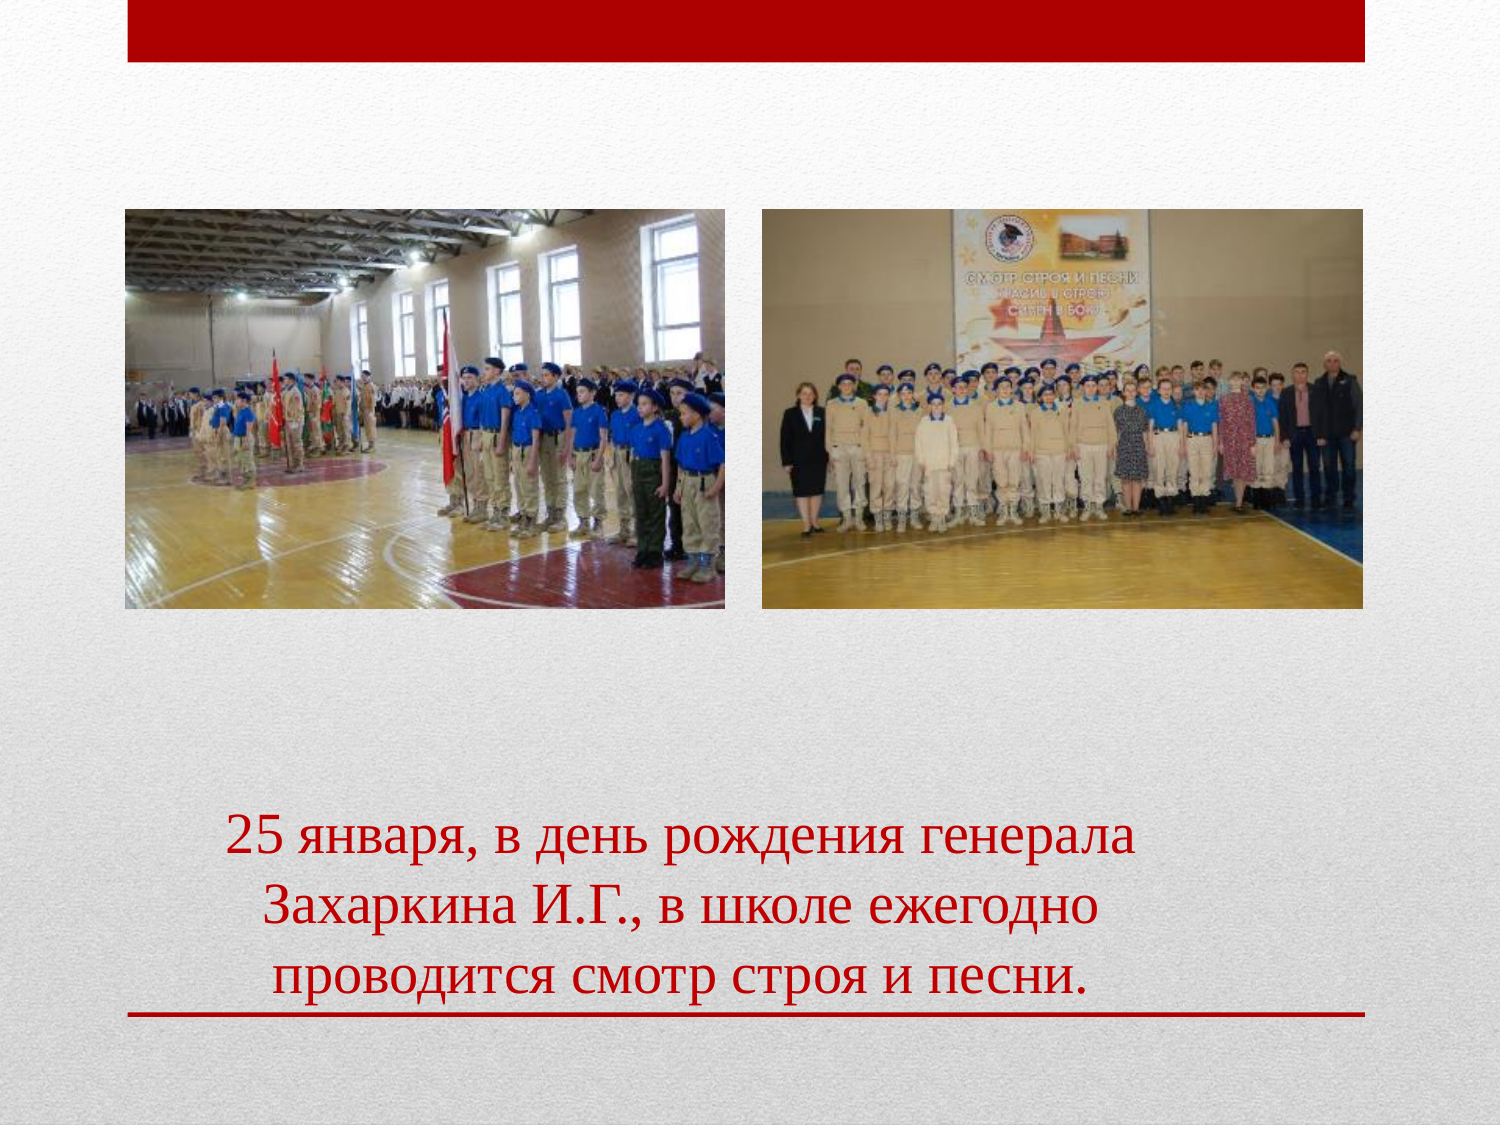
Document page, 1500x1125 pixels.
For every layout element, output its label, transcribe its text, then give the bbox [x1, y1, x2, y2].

title 25 января, в день рождения генерала Захаркина И.Г., в школе ежегодно проводится смотр строя и песни. [125, 750, 1238, 1013]
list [124, 208, 726, 610]
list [761, 208, 1364, 610]
